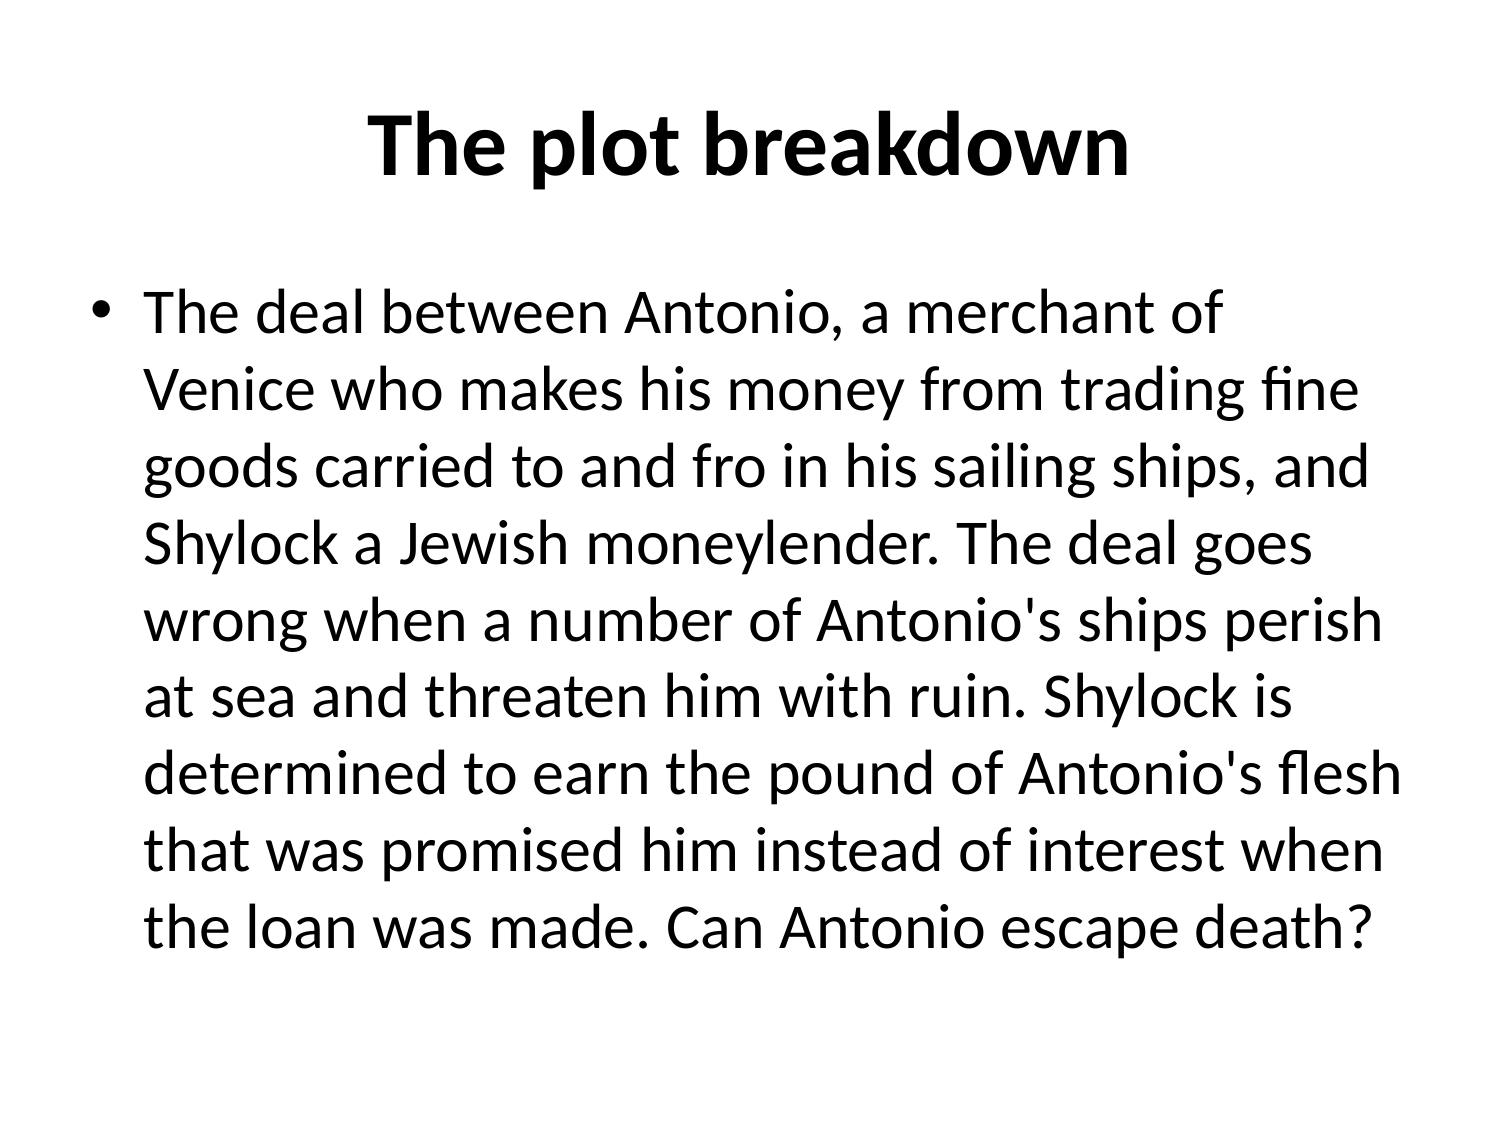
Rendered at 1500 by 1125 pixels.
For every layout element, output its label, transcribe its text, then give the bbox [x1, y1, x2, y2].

list The deal between Antonio, a merchant of Venice who makes his money from trading fine goods carried to and fro in his sailing ships, and Shylock a Jewish moneylender. The deal goes wrong when a number of Antonio's ships perish at sea and threaten him with ruin. Shylock is determined to earn the pound of Antonio's flesh that was promised him instead of interest when the loan was made. Can Antonio escape death? [75, 262, 1425, 1005]
title The plot breakdown [75, 45, 1425, 233]
